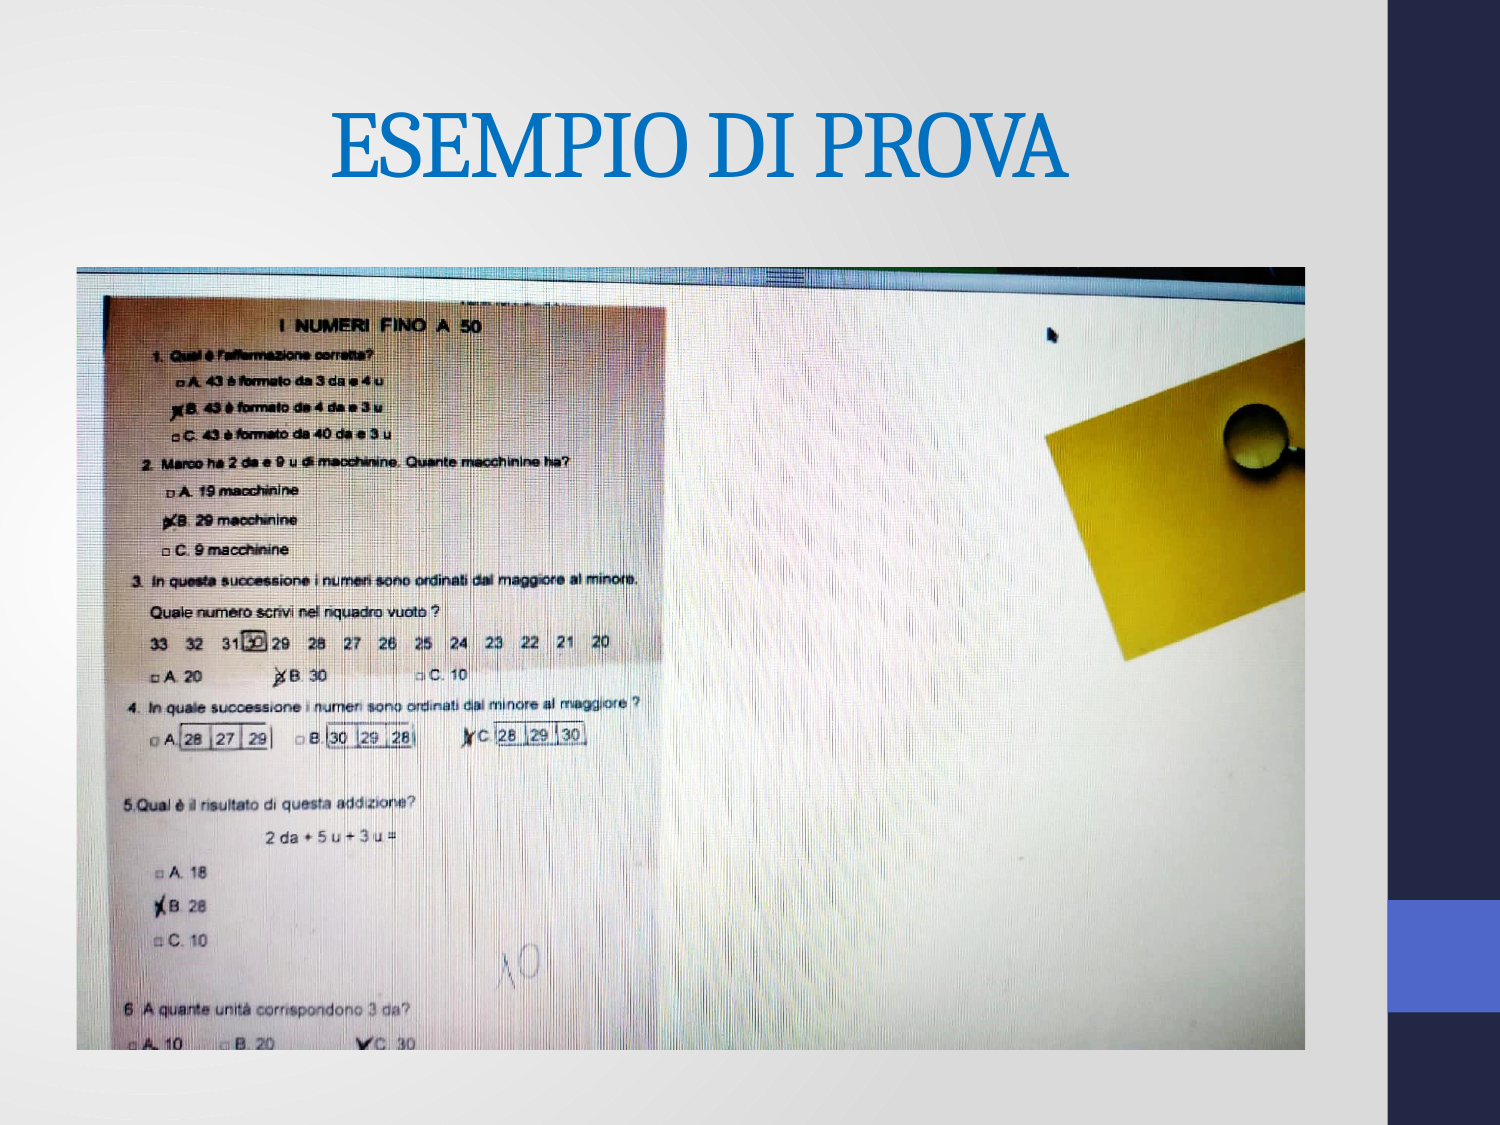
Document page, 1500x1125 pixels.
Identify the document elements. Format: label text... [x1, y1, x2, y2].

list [76, 266, 1306, 1051]
title ESEMPIO DI PROVA [75, 45, 1325, 233]
